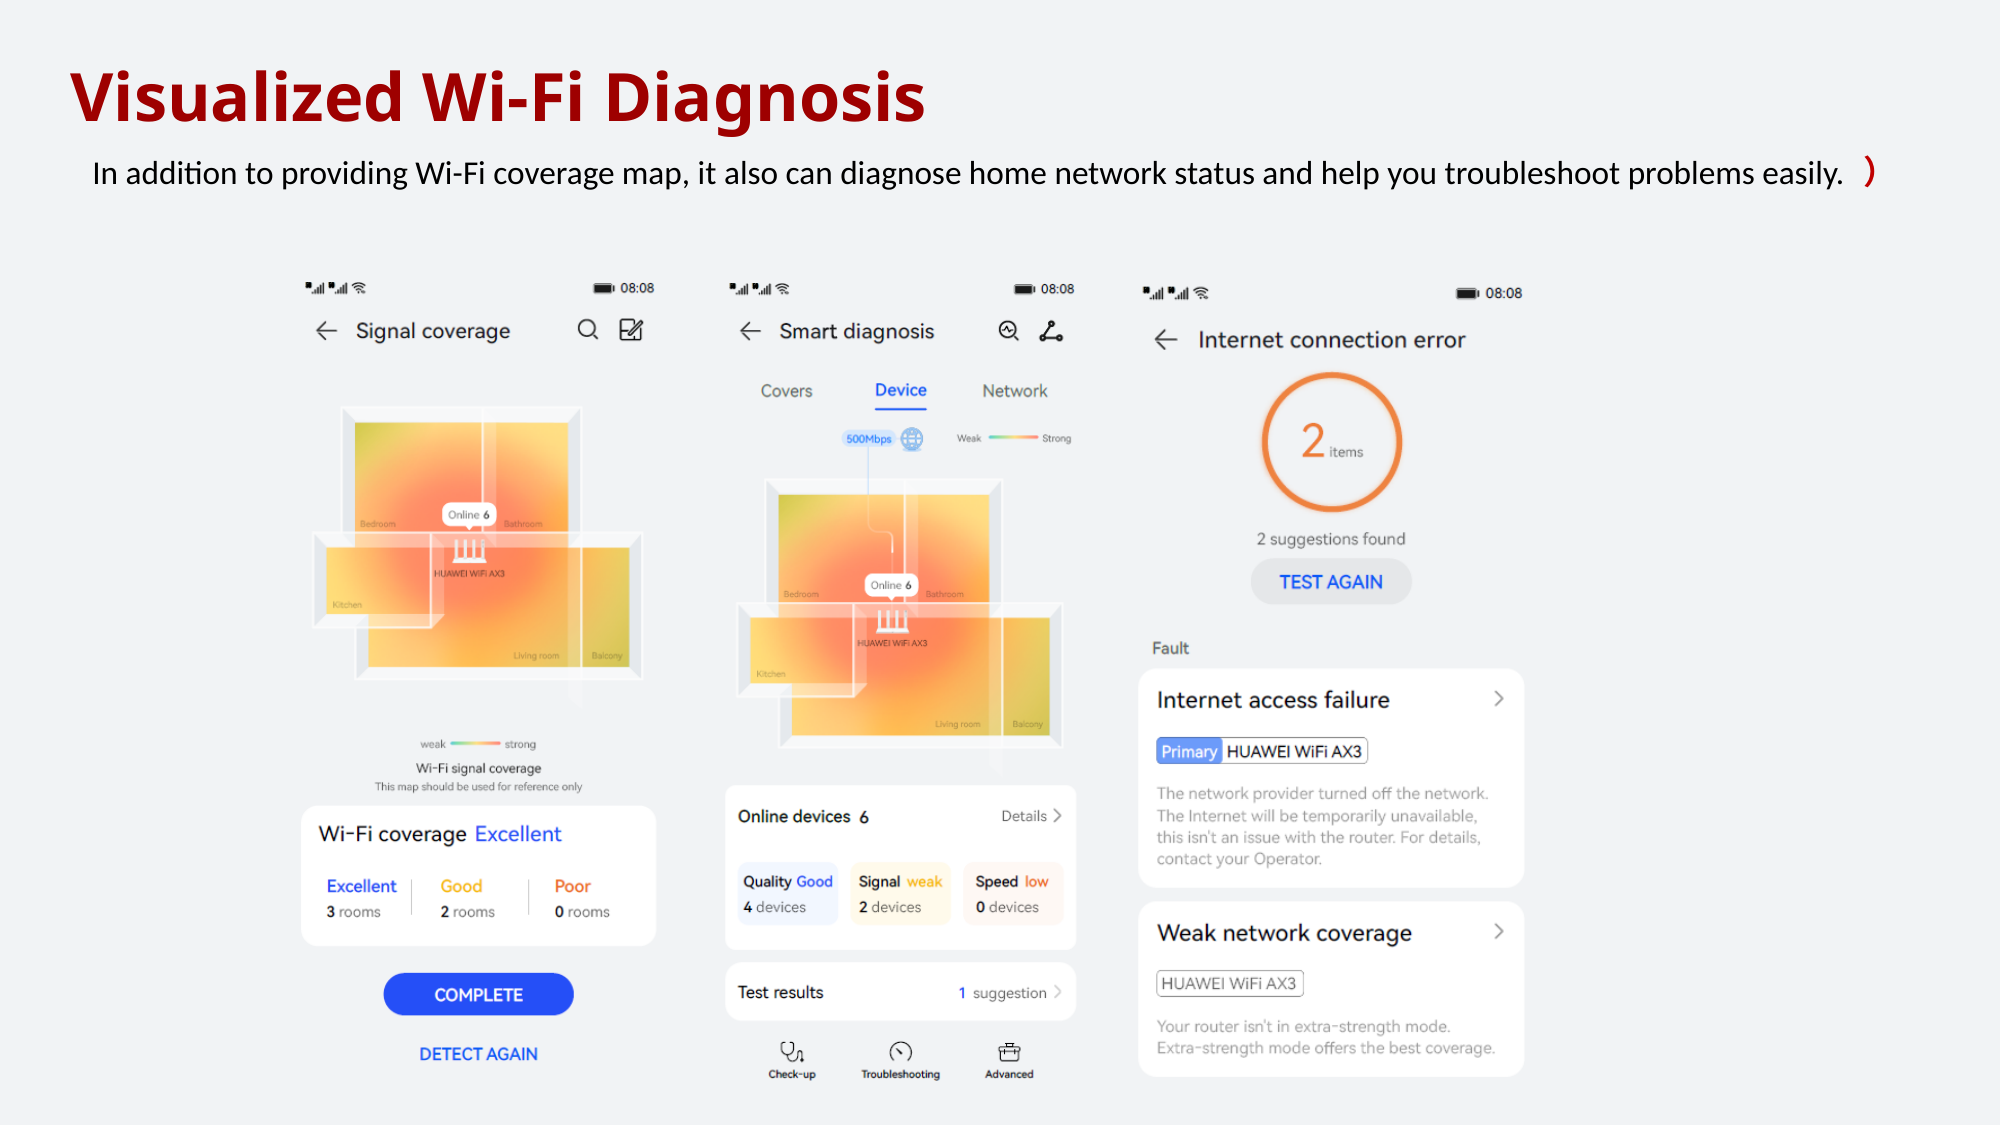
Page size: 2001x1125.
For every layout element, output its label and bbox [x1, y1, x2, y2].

text_box [299, 280, 1533, 1088]
picture [0, 0, 2000, 1125]
